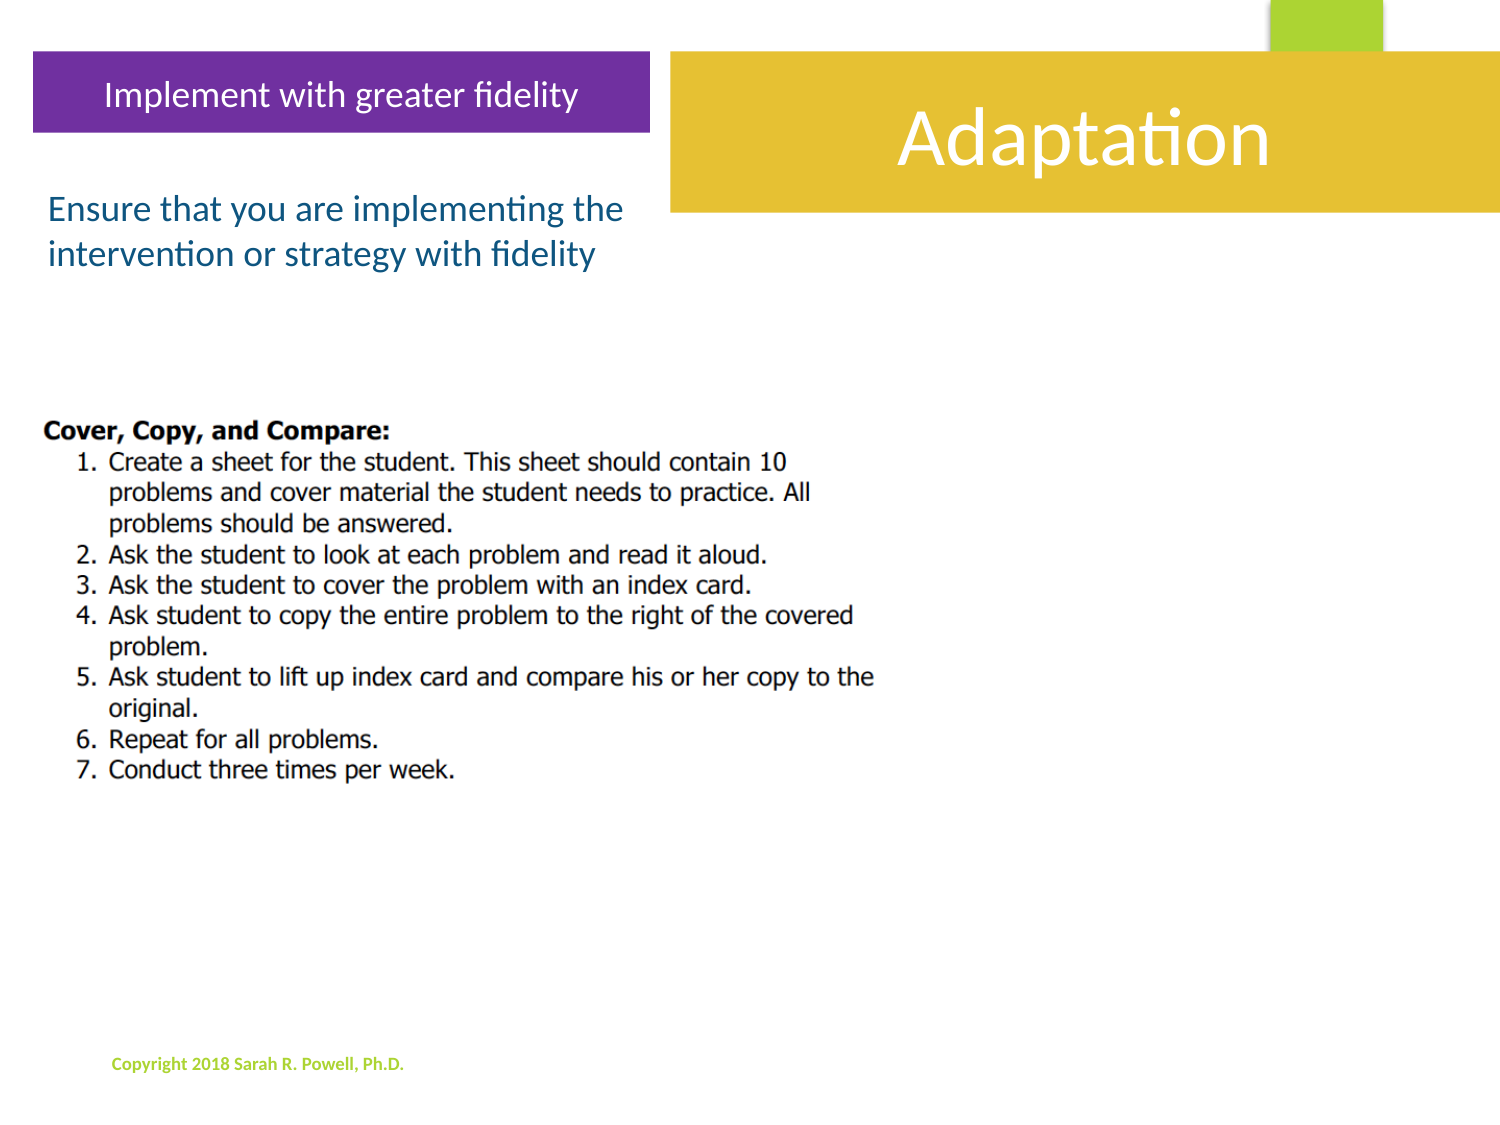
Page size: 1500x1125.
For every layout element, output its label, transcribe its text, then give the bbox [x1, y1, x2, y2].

text_box Ensure that you are implementing the intervention or strategy with fidelity [33, 177, 650, 282]
picture [32, 403, 882, 792]
footer Copyright 2018 Sarah R. Powell, Ph.D. [96, 1044, 731, 1082]
text_box Adaptation [669, 50, 1500, 214]
text_box Implement with greater fidelity [32, 50, 651, 134]
